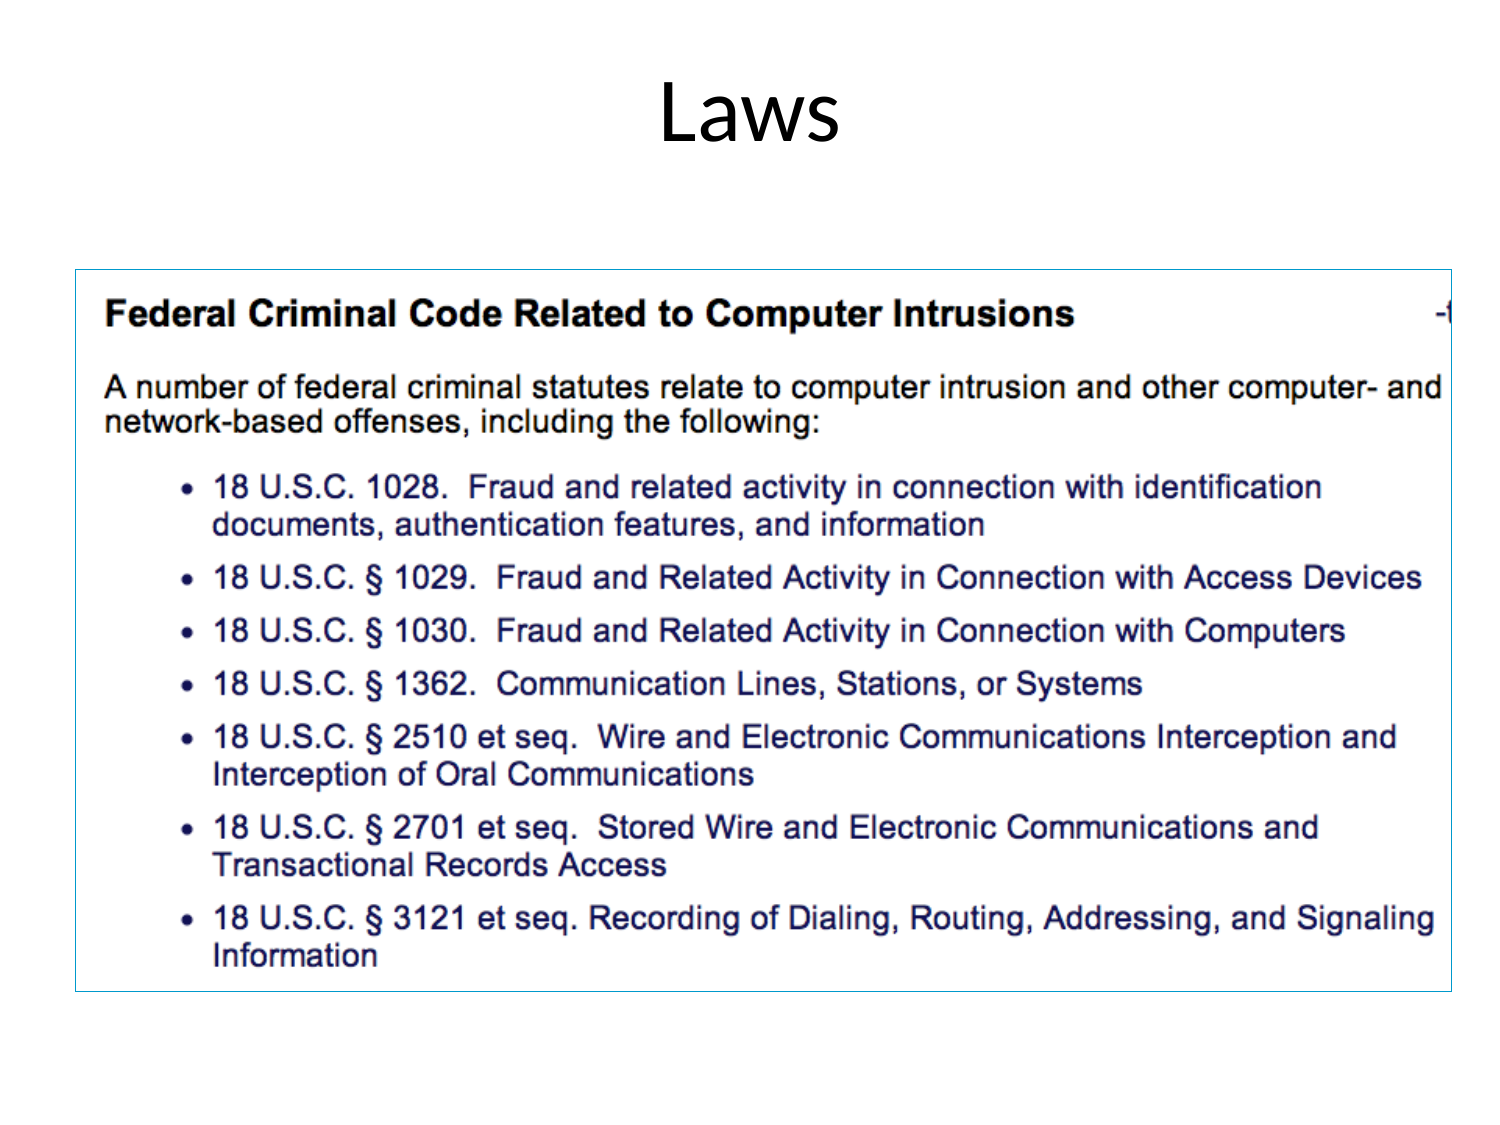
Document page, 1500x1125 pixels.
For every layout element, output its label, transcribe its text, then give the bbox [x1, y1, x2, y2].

title Laws [75, 20, 1425, 190]
picture [77, 271, 1450, 990]
